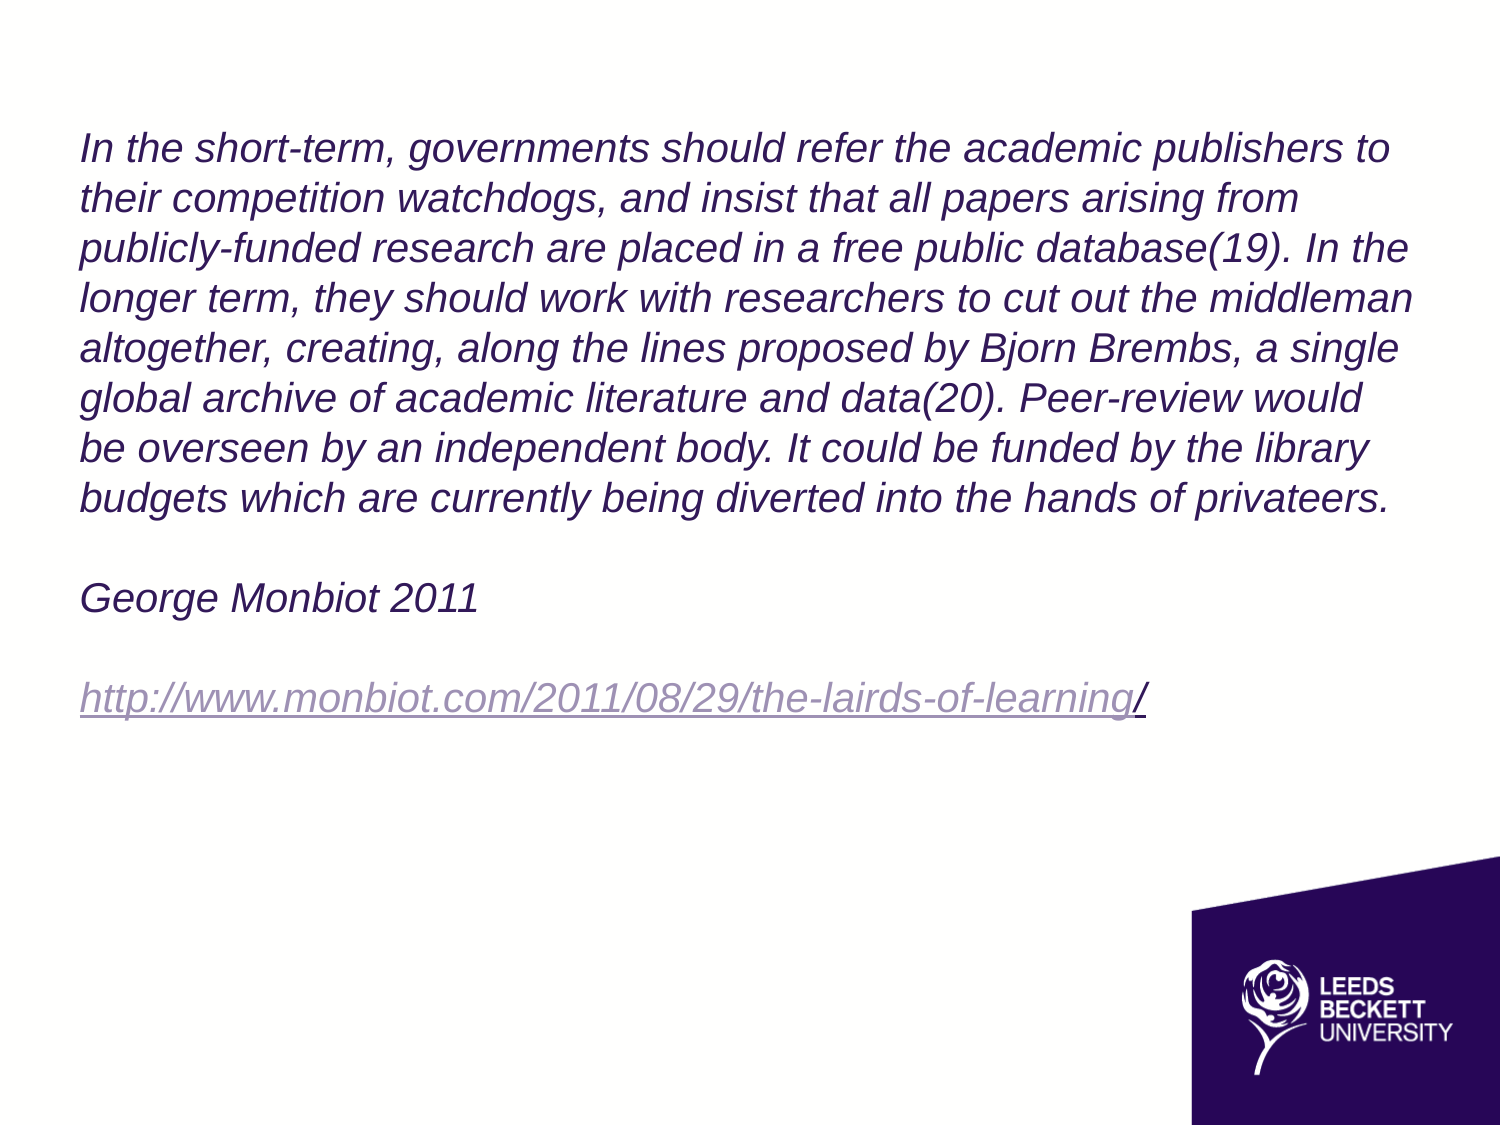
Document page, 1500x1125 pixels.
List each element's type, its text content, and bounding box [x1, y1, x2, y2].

picture [0, 0, 1500, 1125]
text_box In the short-term, governments should refer the academic publishers to their competition watchdogs, and insist that all papers arising from publicly-funded research are placed in a free public database(19). In the longer term, they should work with researchers to cut out the middleman altogether, creating, along the lines proposed by Bjorn Brembs, a single global archive of academic literature and data(20). Peer-review would be overseen by an independent body. It could be funded by the library budgets which are currently being diverted into the hands of privateers. George Monbiot 2011 http://www.monbiot.com/2011/08/29/the-lairds-of-learning/ [64, 113, 1436, 729]
